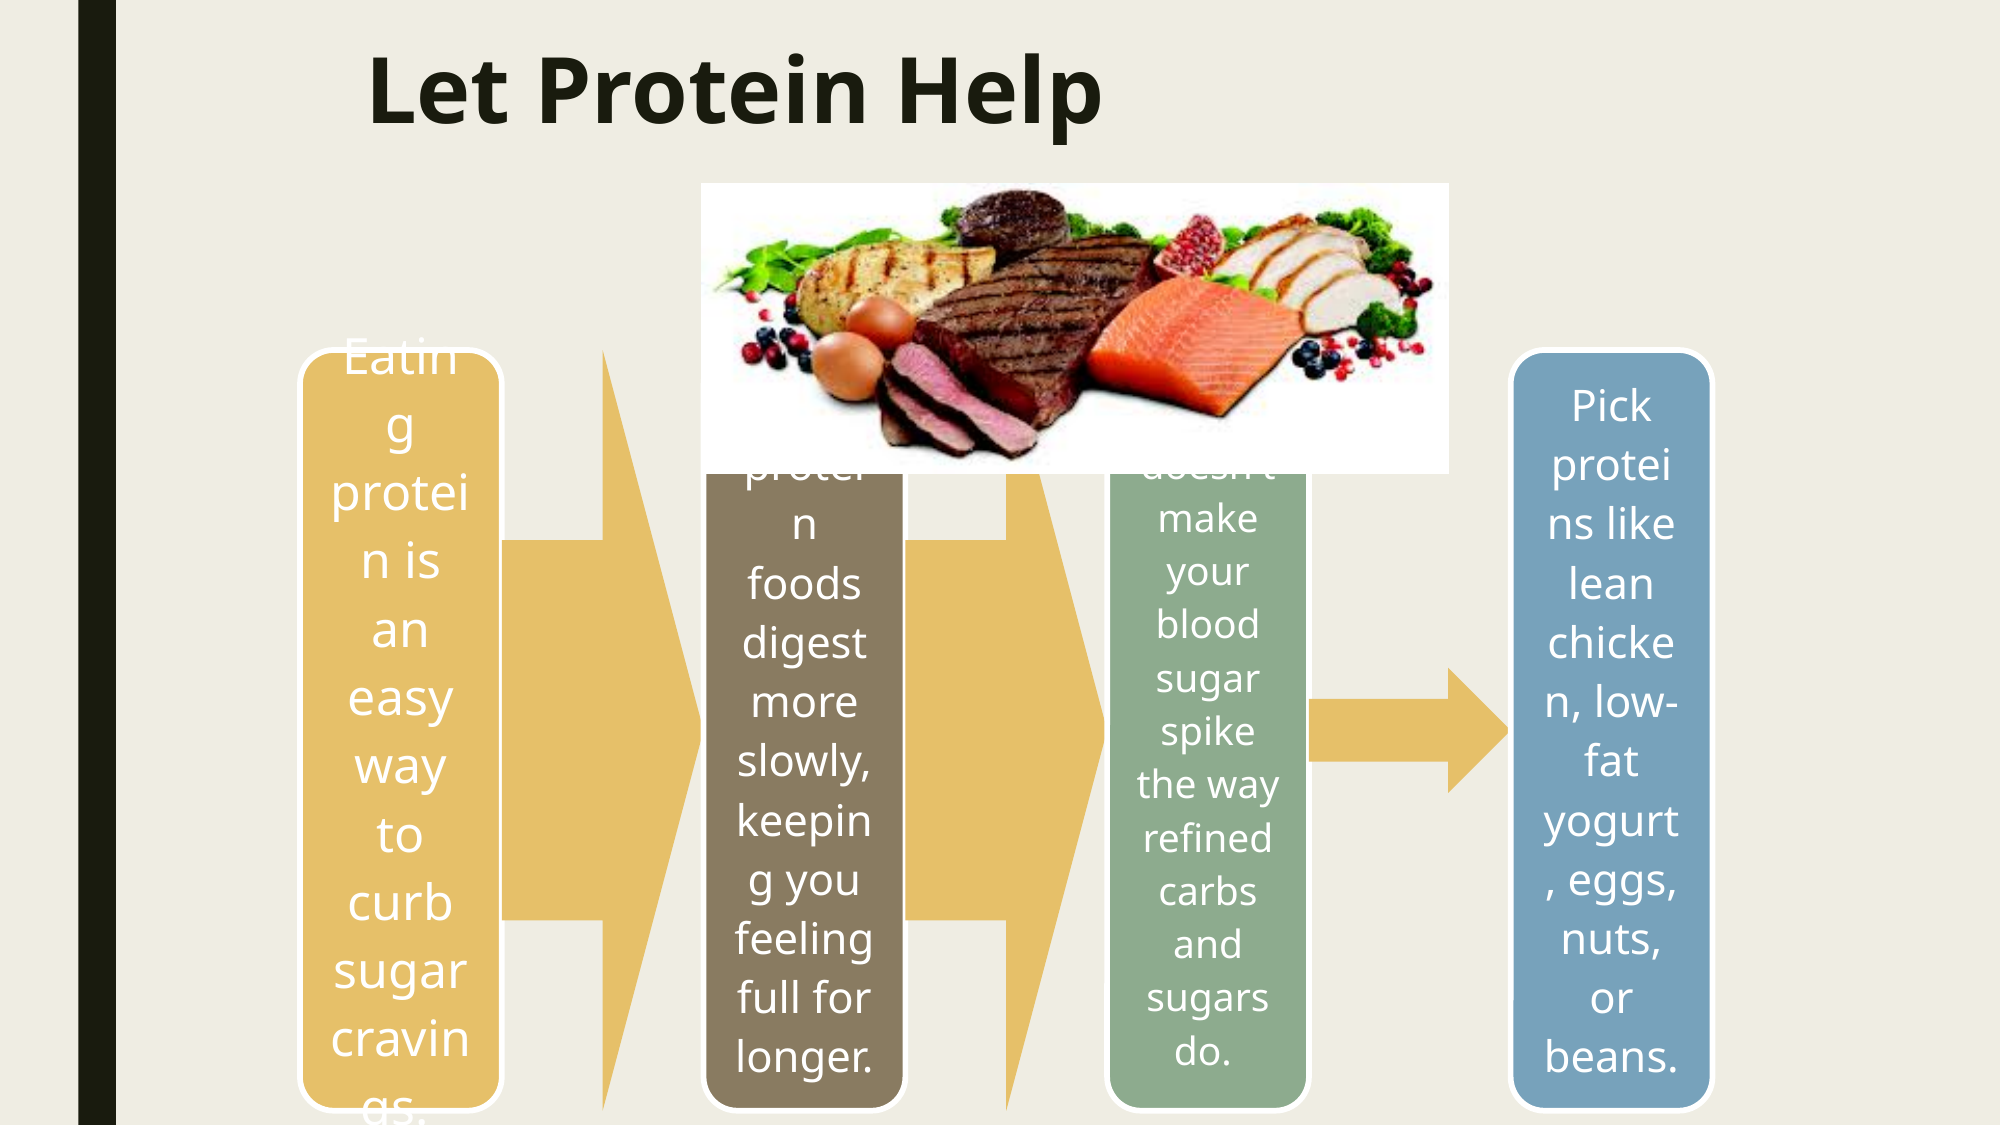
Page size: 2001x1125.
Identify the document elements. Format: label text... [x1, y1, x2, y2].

picture [701, 183, 1449, 474]
title Let Protein Help [350, 37, 1670, 275]
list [299, 349, 1713, 1111]
